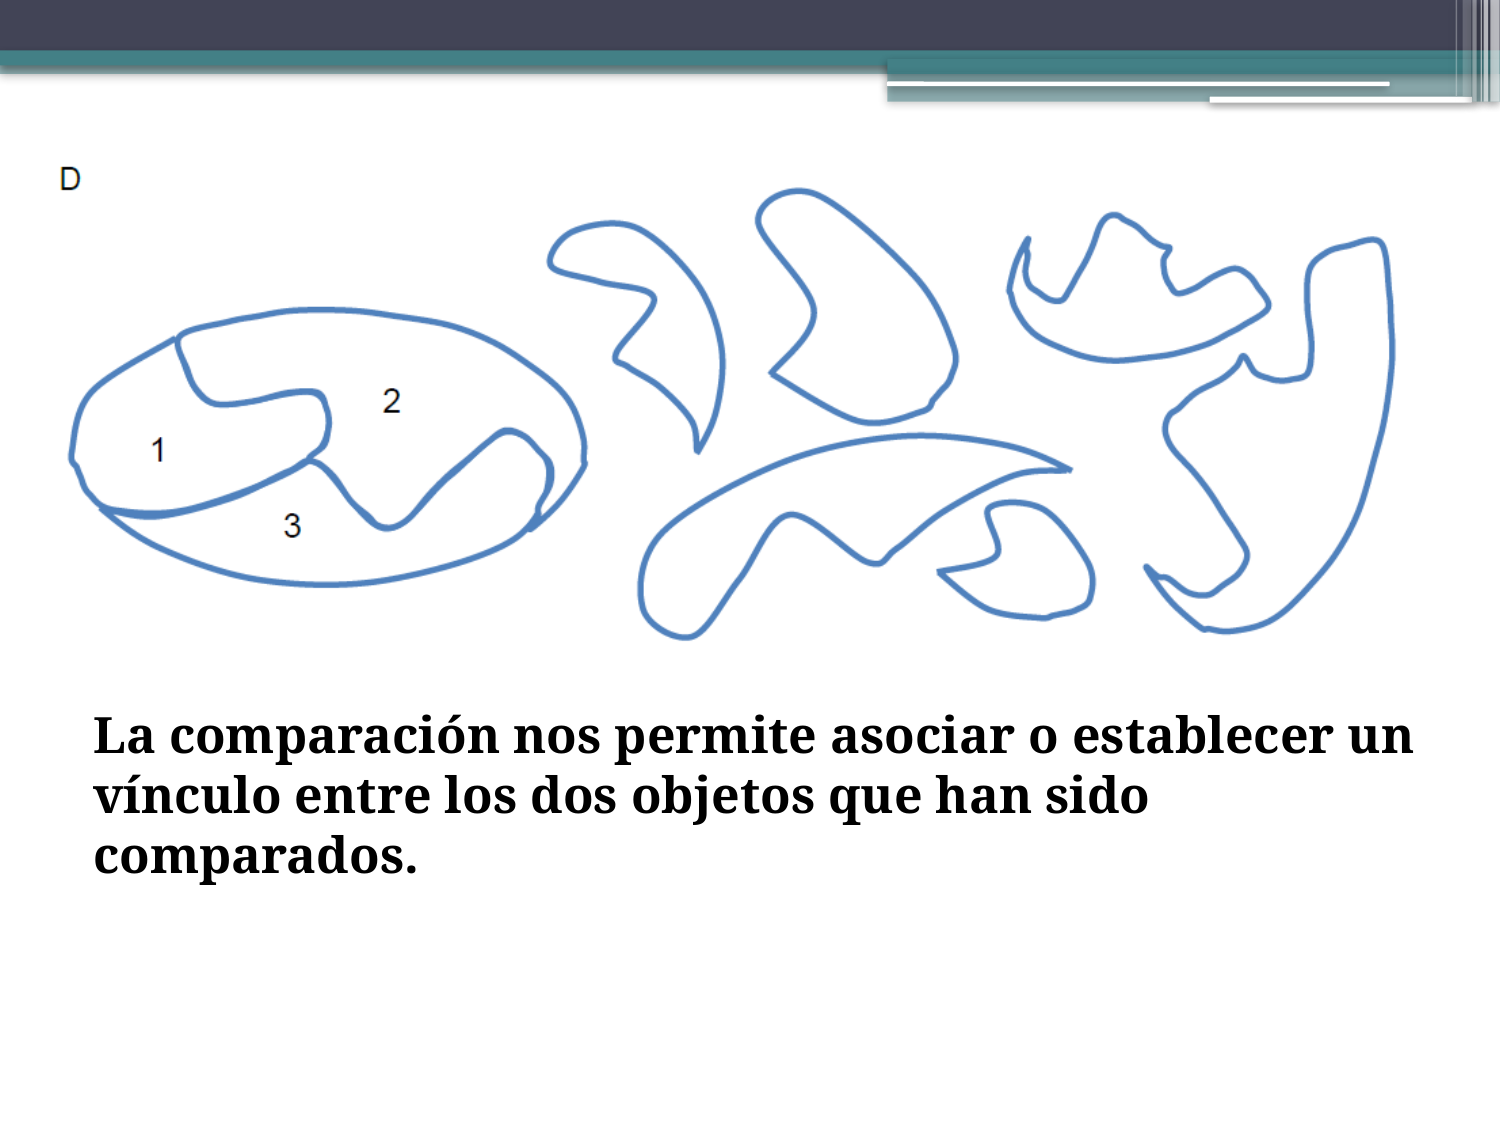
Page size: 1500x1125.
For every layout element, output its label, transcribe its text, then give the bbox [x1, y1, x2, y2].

text_box La comparación nos permite asociar o establecer un vínculo entre los dos objetos que han sido comparados. [78, 696, 1431, 891]
picture [37, 125, 1473, 656]
